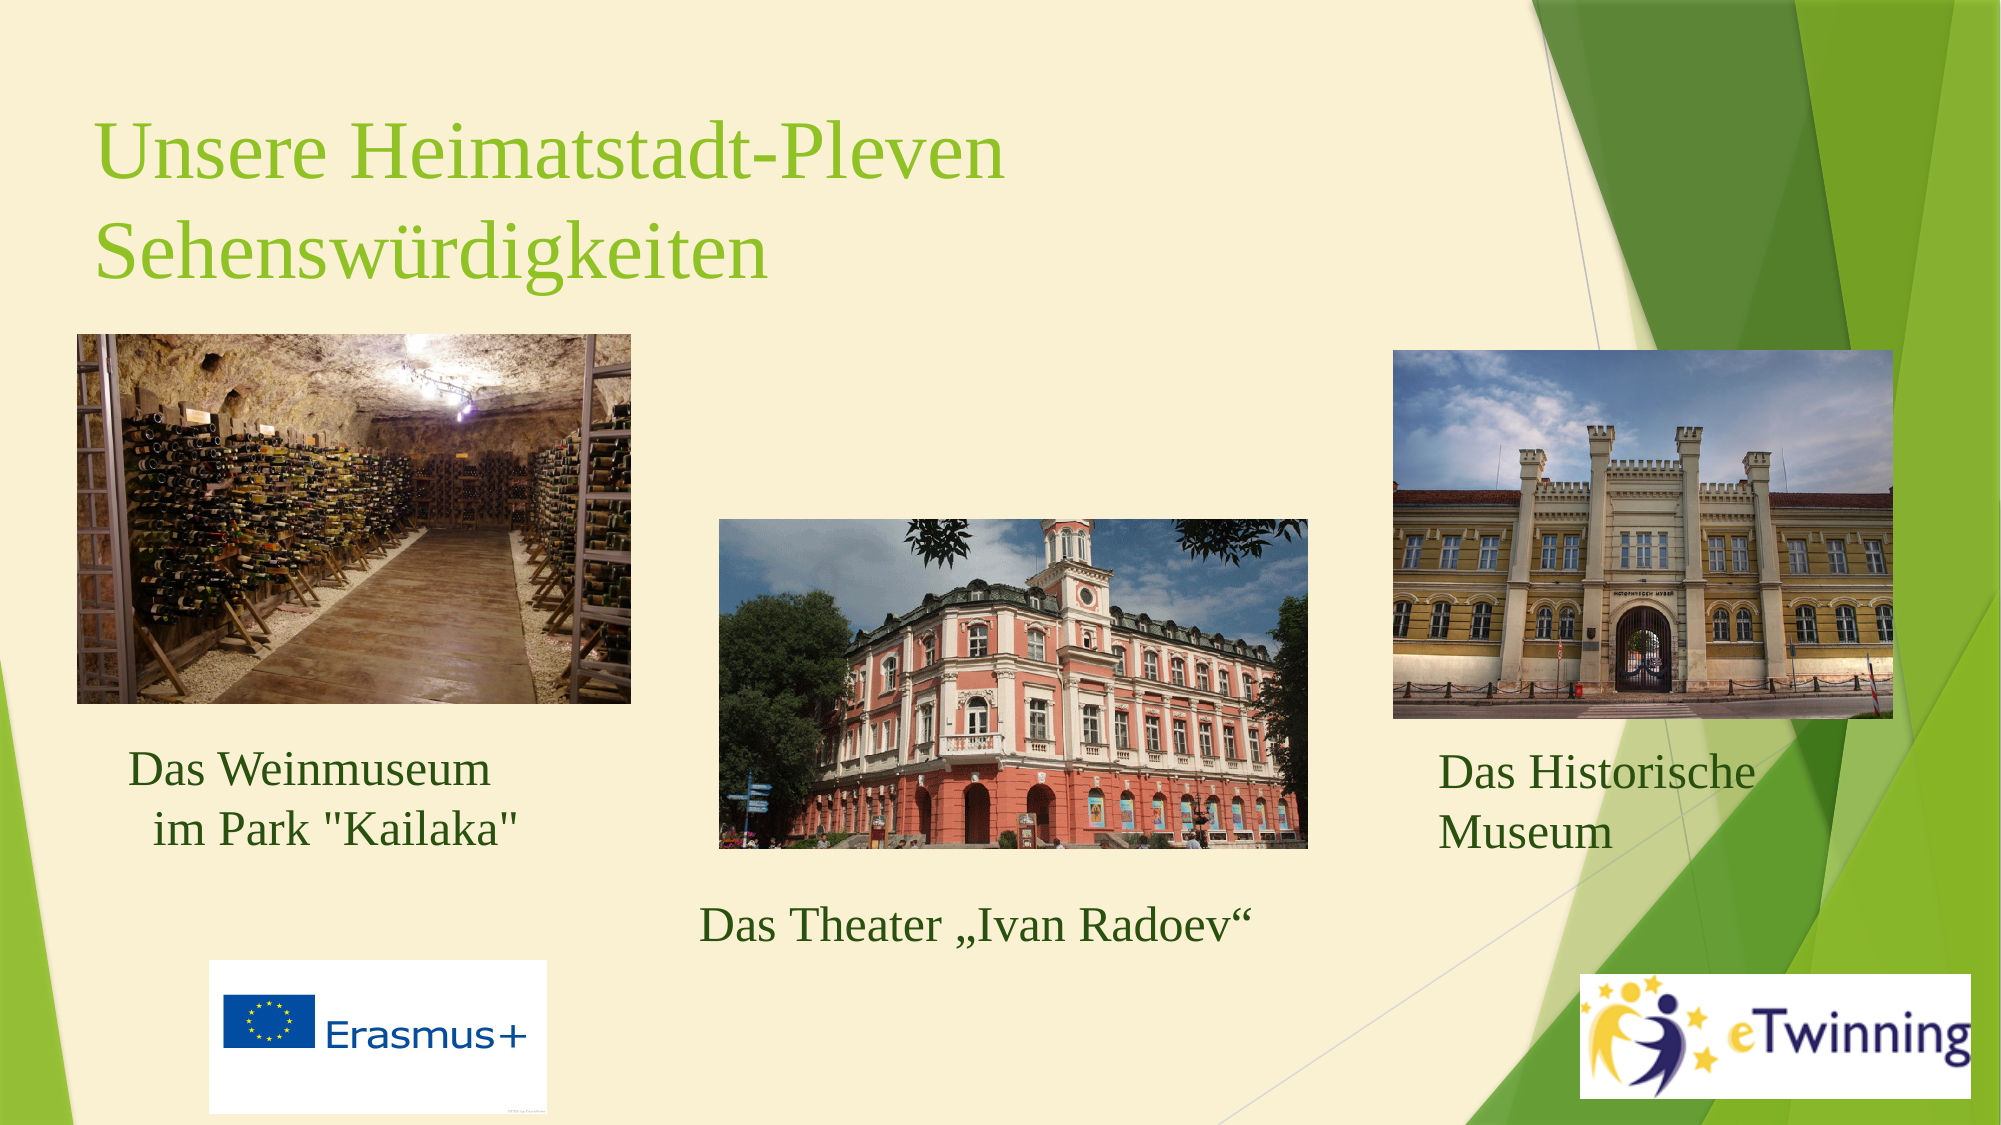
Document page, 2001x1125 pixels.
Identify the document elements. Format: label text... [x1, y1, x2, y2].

picture [1579, 974, 1972, 1099]
text_box Das Historische Museum [1423, 731, 1971, 867]
picture [1393, 350, 1894, 720]
title Unsere Heimatstadt-Pleven Sehenswürdigkeiten [78, 88, 1489, 305]
text_box Das Theater „Ivan Radoev“ [683, 884, 1378, 960]
picture [719, 518, 1309, 850]
picture [208, 959, 548, 1114]
picture [77, 334, 632, 704]
text_box Das Weinmuseum im Park "Kailaka" [112, 727, 599, 863]
